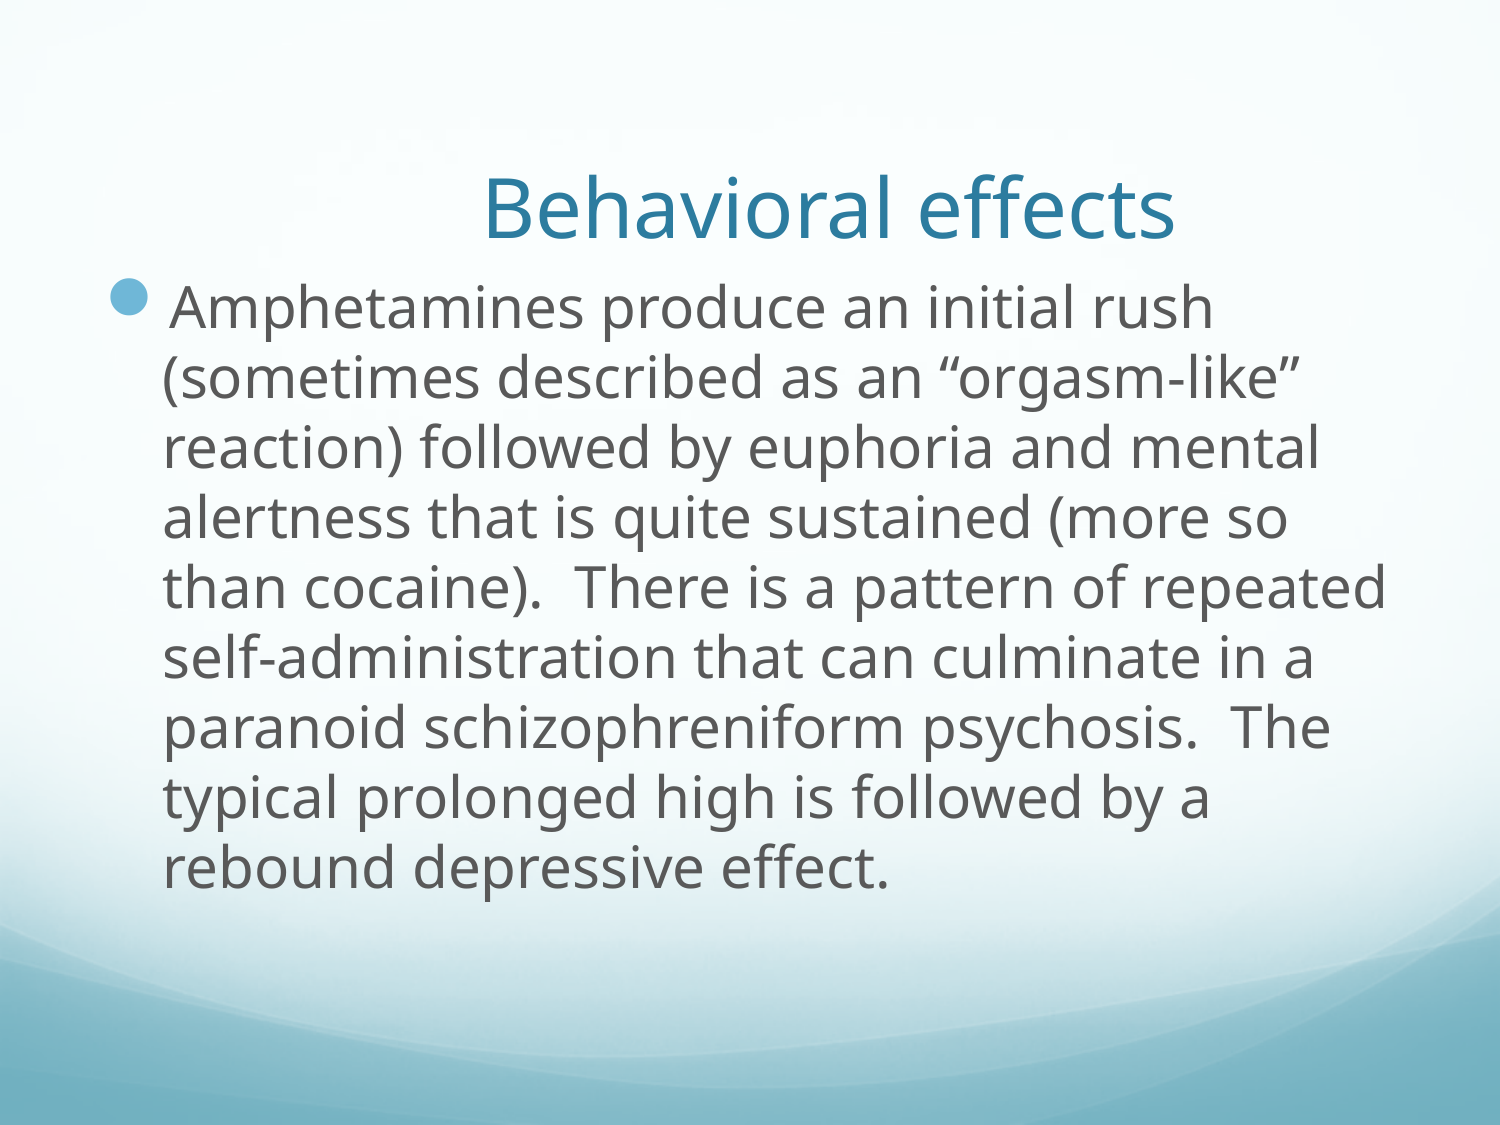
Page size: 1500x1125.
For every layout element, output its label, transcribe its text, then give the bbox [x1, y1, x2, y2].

list Amphetamines produce an initial rush (sometimes described as an “orgasm-like” reaction) followed by euphoria and mental alertness that is quite sustained (more so than cocaine). There is a pattern of repeated self-administration that can culminate in a paranoid schizophreniform psychosis. The typical prolonged high is followed by a rebound depressive effect. [90, 262, 1410, 975]
title Behavioral effects [192, 90, 1468, 263]
